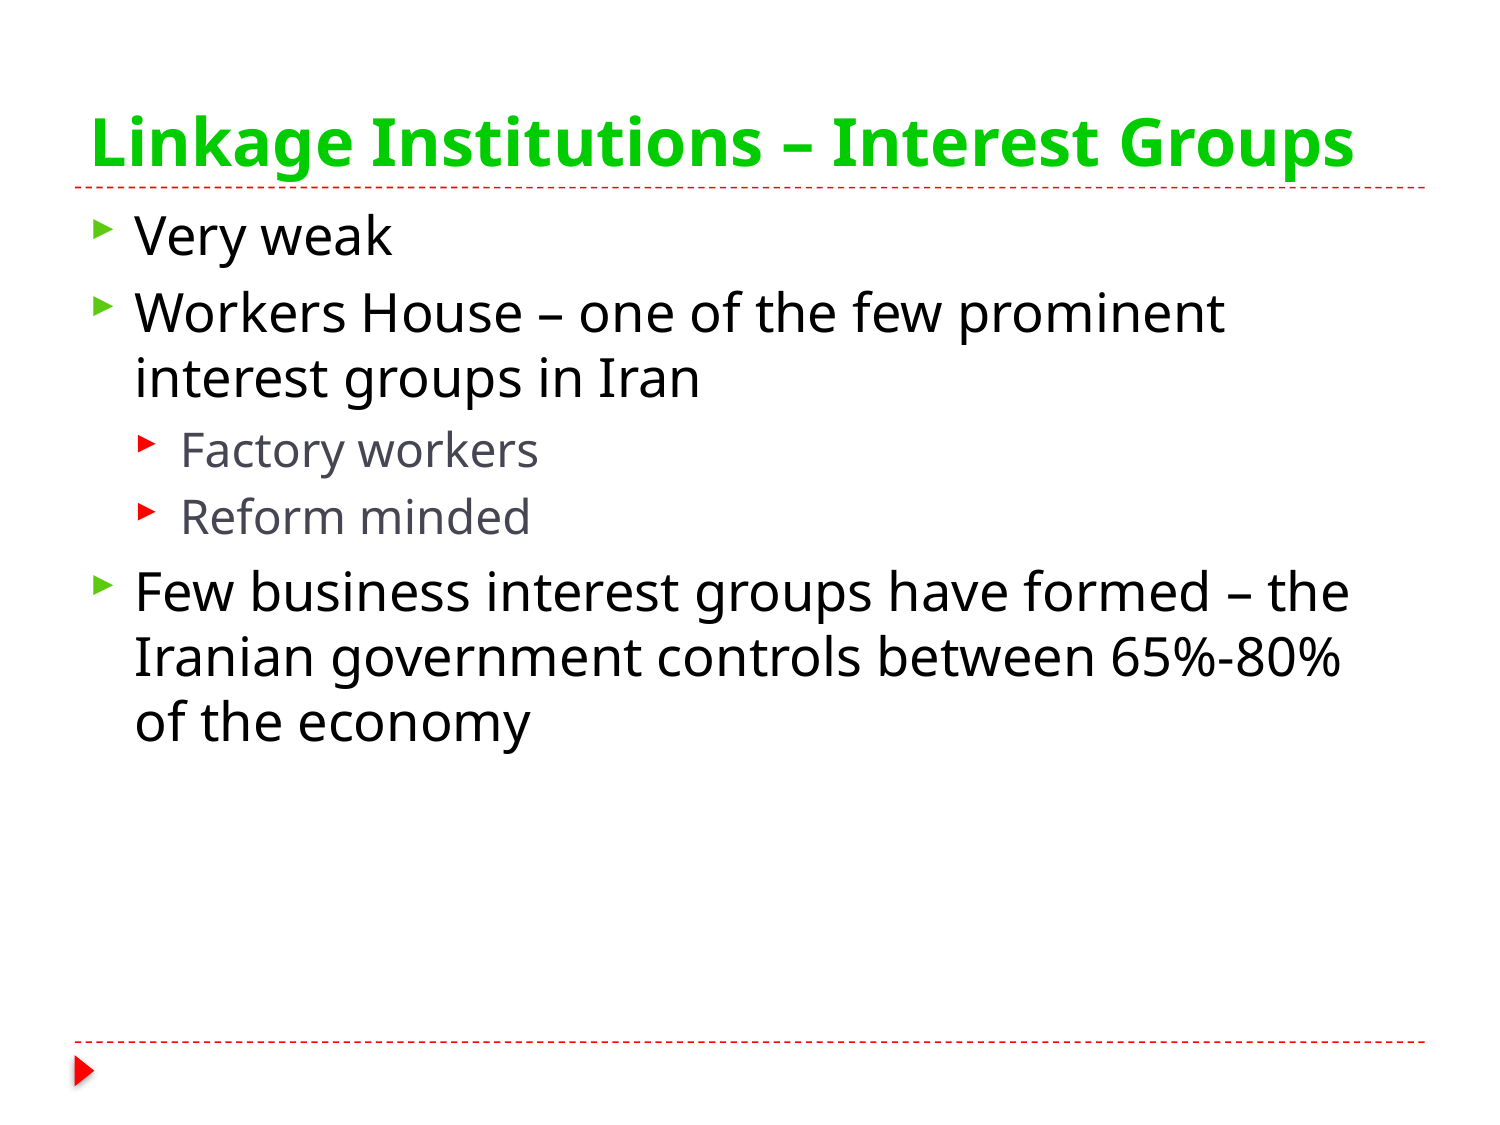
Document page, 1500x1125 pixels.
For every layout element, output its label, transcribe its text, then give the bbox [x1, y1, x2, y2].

title Linkage Institutions – Interest Groups [75, 24, 1425, 188]
list Very weak Workers House – one of the few prominent interest groups in Iran Factory workers Reform minded Few business interest groups have formed – the Iranian government controls between 65%-80% of the economy [75, 193, 1413, 988]
